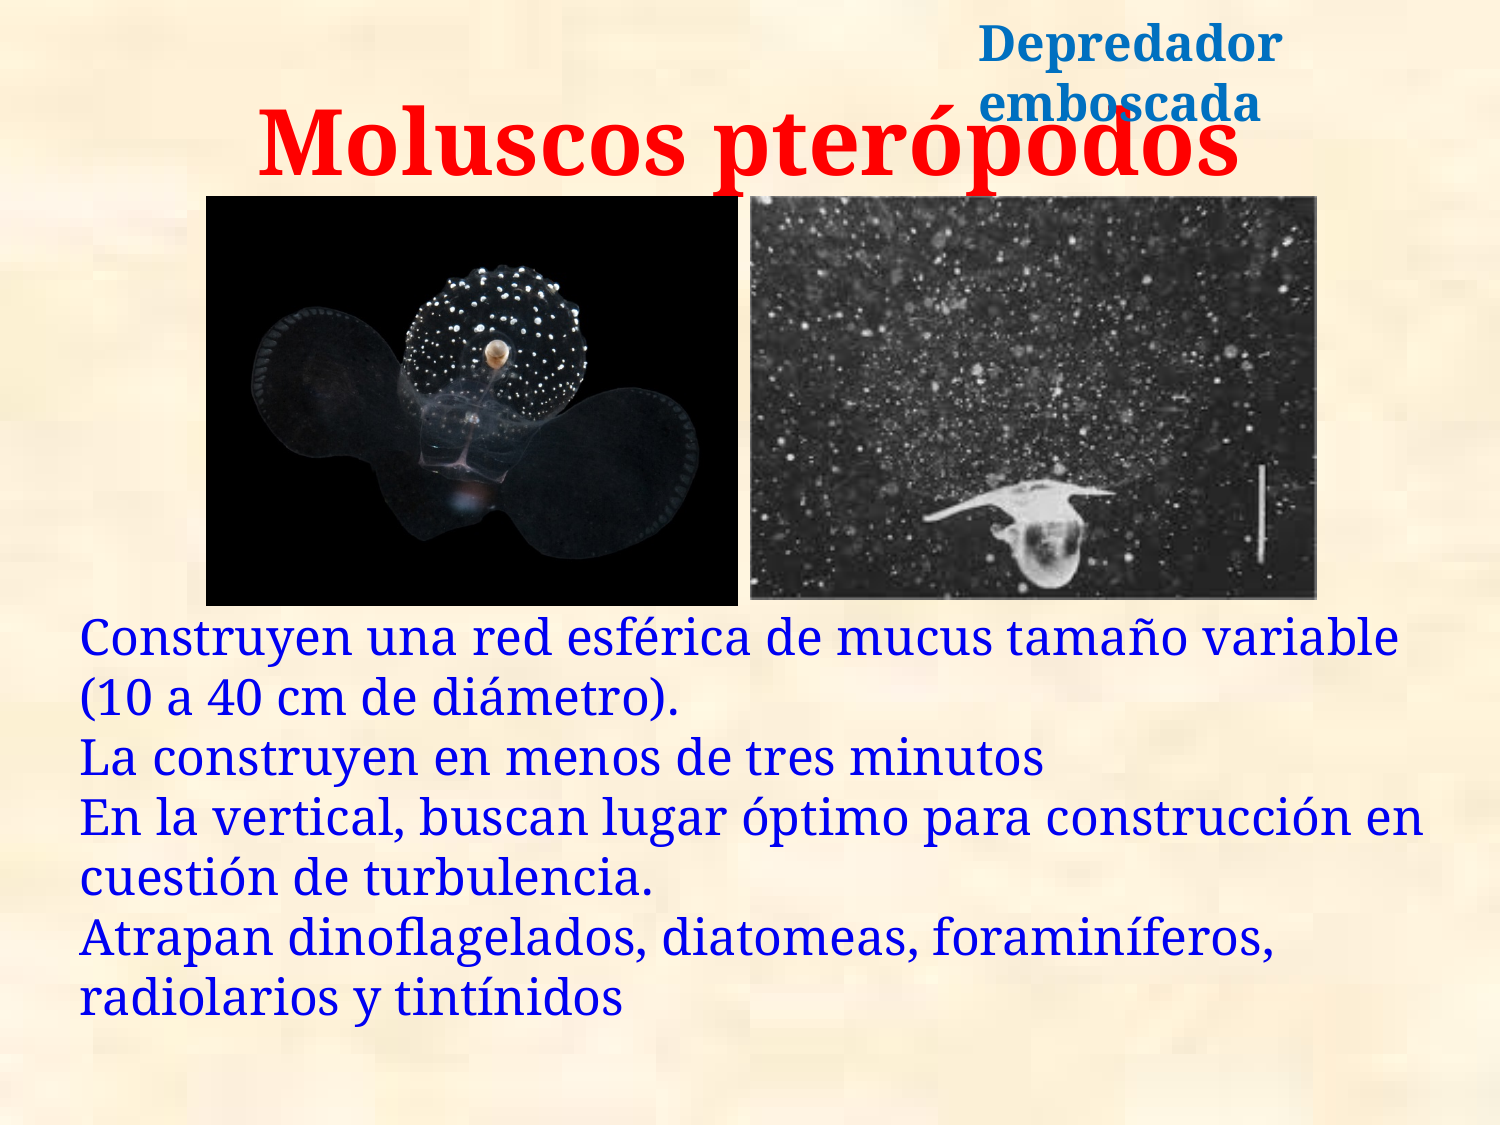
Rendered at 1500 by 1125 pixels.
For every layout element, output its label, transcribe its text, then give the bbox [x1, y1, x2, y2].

text_box Construyen una red esférica de mucus tamaño variable (10 a 40 cm de diámetro). La construyen en menos de tres minutos En la vertical, buscan lugar óptimo para construcción en cuestión de turbulencia. Atrapan dinoflagelados, diatomeas, foraminíferos, radiolarios y tintínidos [64, 597, 1447, 1098]
text_box Depredador emboscada [963, 3, 1500, 80]
title Moluscos pterópodos [75, 45, 1425, 233]
picture [0, 0, 1500, 1125]
